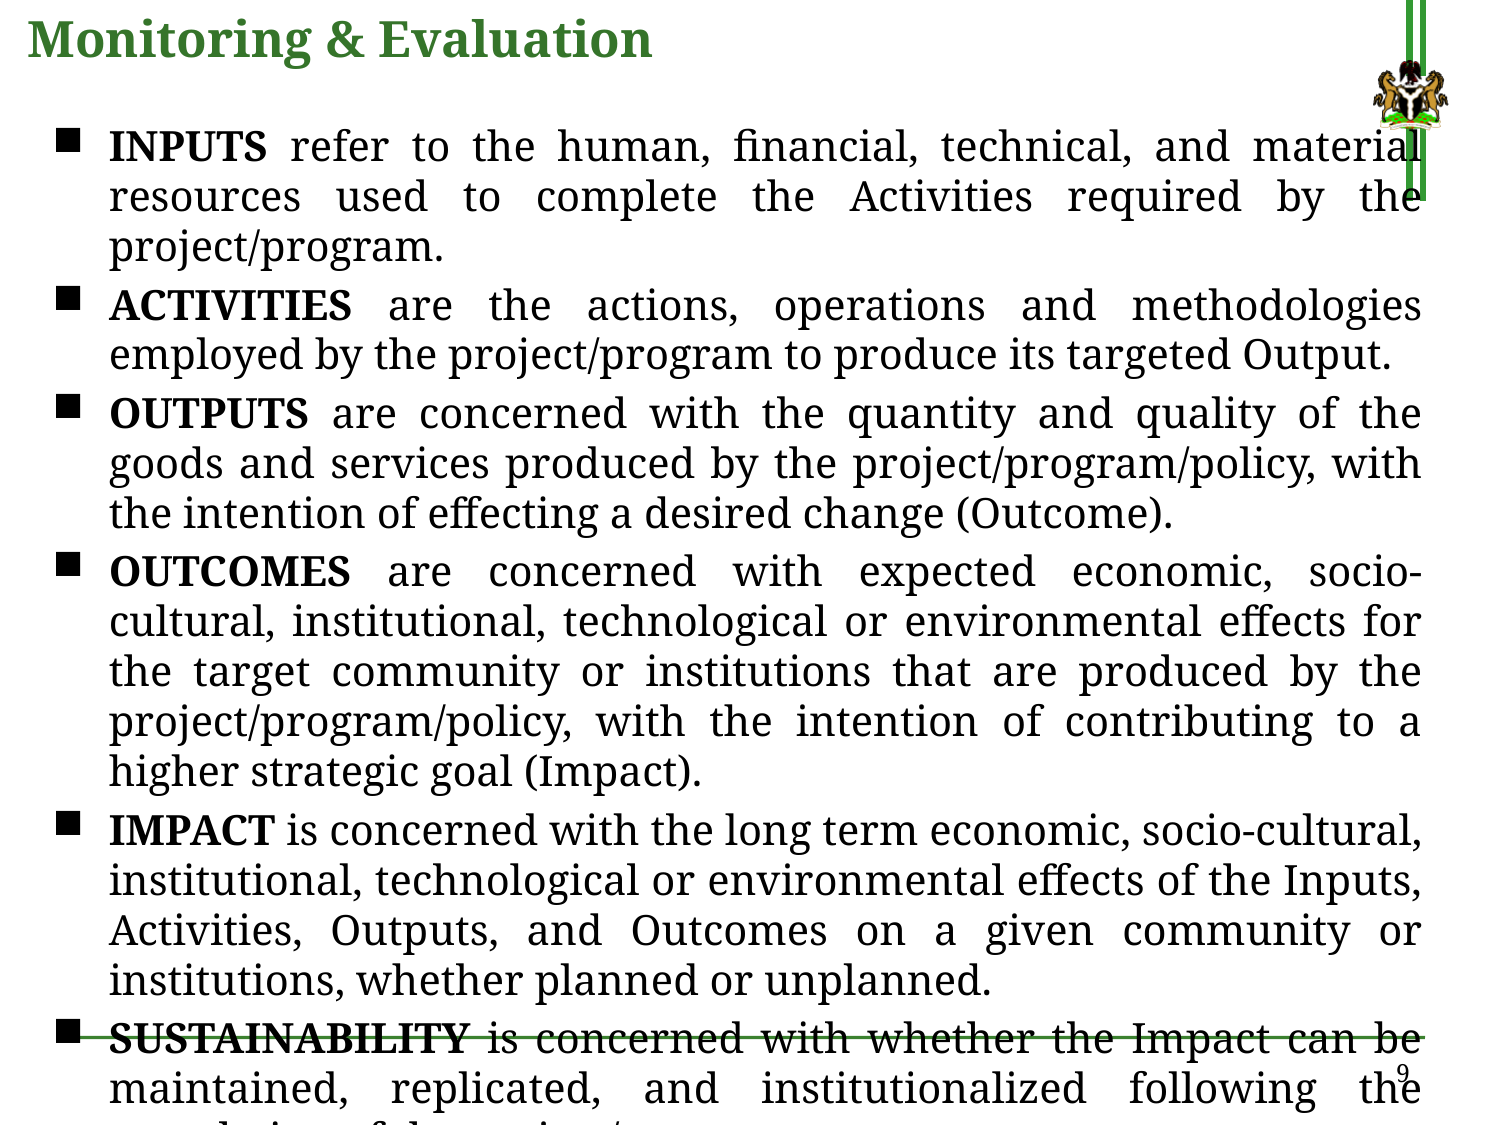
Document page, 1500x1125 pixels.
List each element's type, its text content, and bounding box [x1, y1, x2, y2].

slide_number 9 [1074, 1048, 1426, 1100]
title Monitoring & Evaluation [12, 0, 1363, 131]
picture [1372, 59, 1450, 132]
list INPUTS refer to the human, financial, technical, and material resources used to complete the Activities required by the project/program. ACTIVITIES are the actions, operations and methodologies employed by the project/program to produce its targeted Output. OUTPUTS are concerned with the quantity and quality of the goods and services produced by the project/program/policy, with the intention of effecting a desired change (Outcome). OUTCOMES are concerned with expected economic, socio-cultural, institutional, technological or environmental effects for the target community or institutions that are produced by the project/program/policy, with the intention of contributing to a higher strategic goal (Impact). IMPACT is concerned with the long term economic, socio-cultural, institutional, technological or environmental effects of the Inputs, Activities, Outputs, and Outcomes on a given community or institutions, whether planned or unplanned. SUSTAINABILITY is concerned with whether the Impact can be maintained, replicated, and institutionalized following the completion of the project/program. [37, 112, 1438, 1013]
